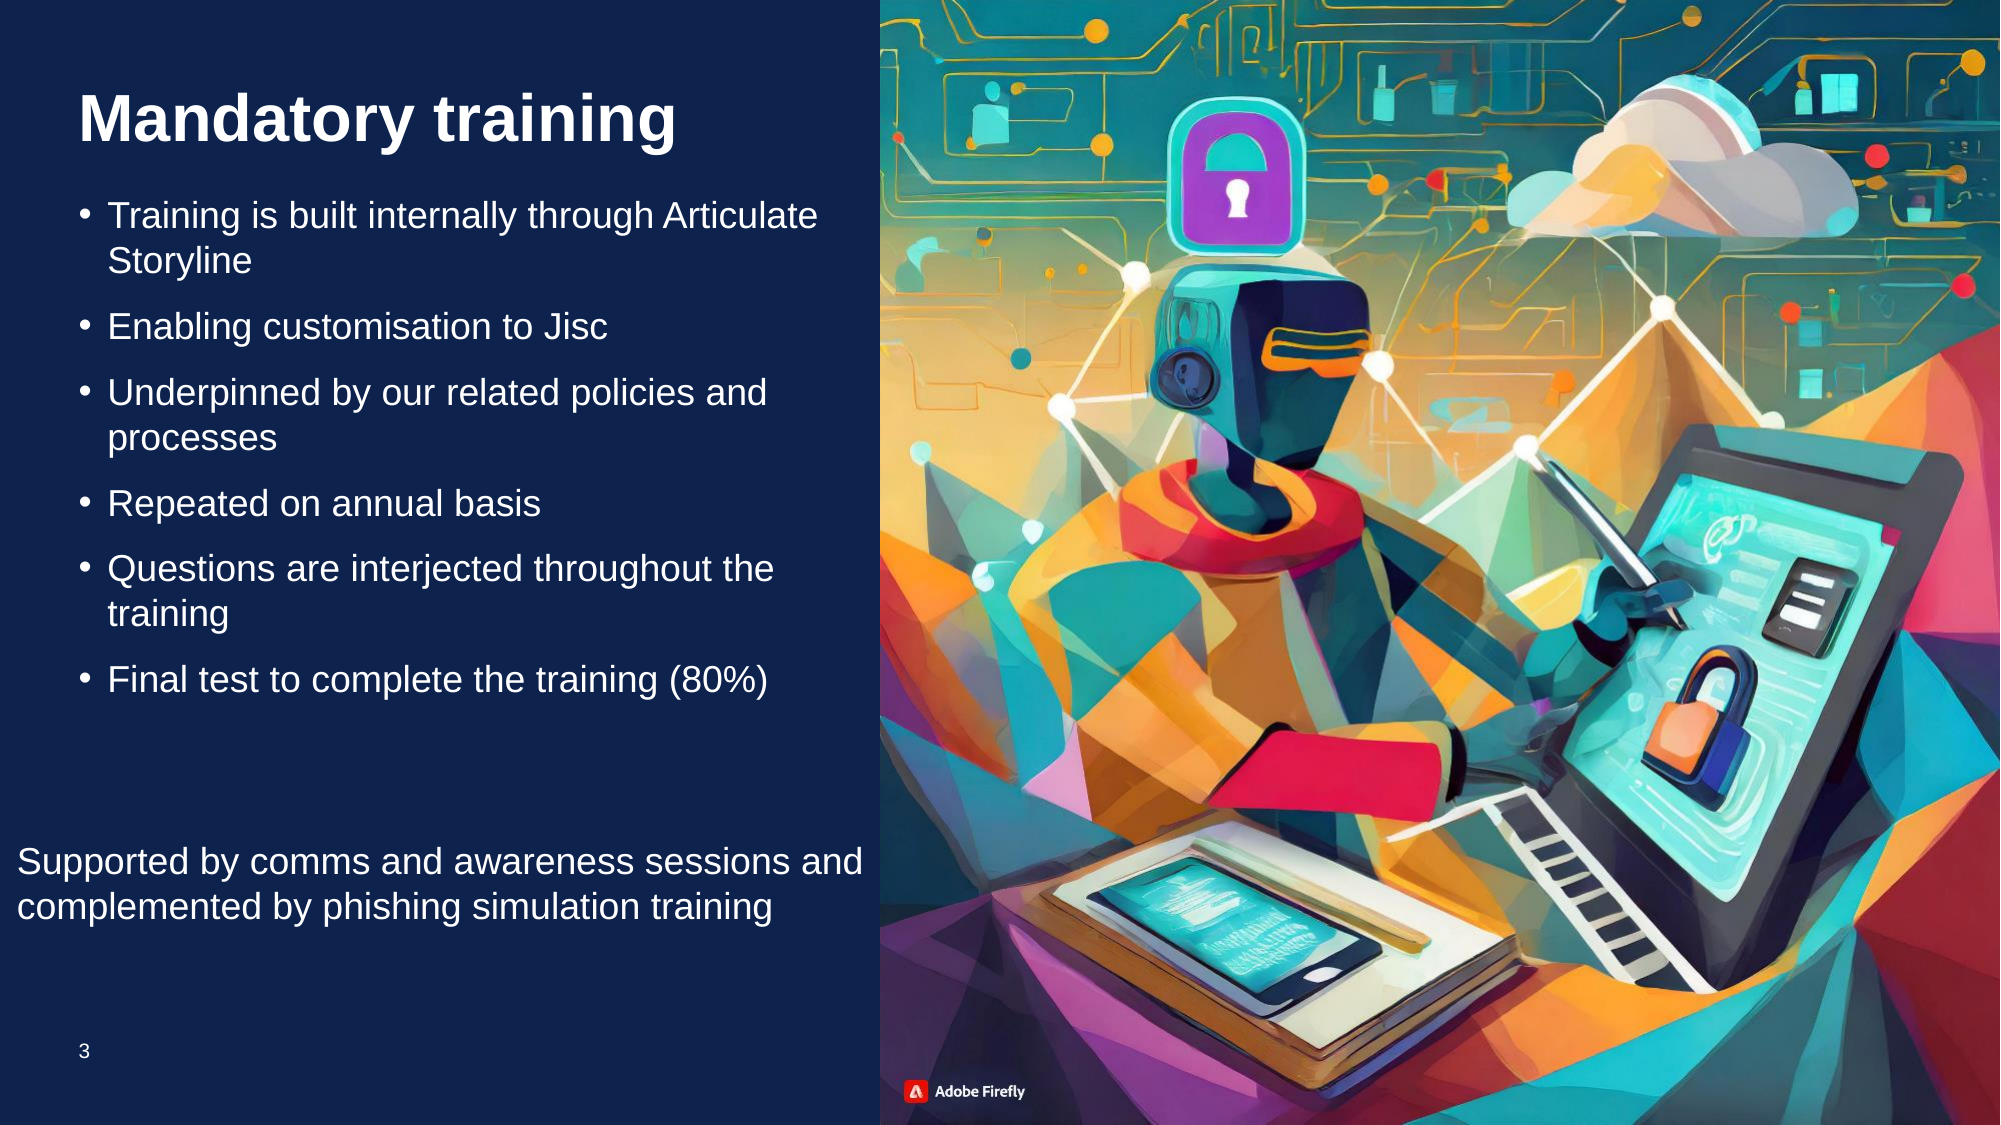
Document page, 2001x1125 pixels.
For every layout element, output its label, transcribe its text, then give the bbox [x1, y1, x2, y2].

slide_number 3 [78, 1011, 122, 1090]
title Mandatory training [78, 74, 880, 149]
text_box Supported by comms and awareness sessions and complemented by phishing simulation training [2, 829, 880, 935]
picture [880, 0, 2000, 1125]
list Training is built internally through Articulate Storyline​ Enabling customisation to Jisc​ Underpinned by our related policies and processes​ Repeated on annual basis​ Questions are interjected throughout the training​ Final test to complete the training (80%) [78, 191, 870, 705]
